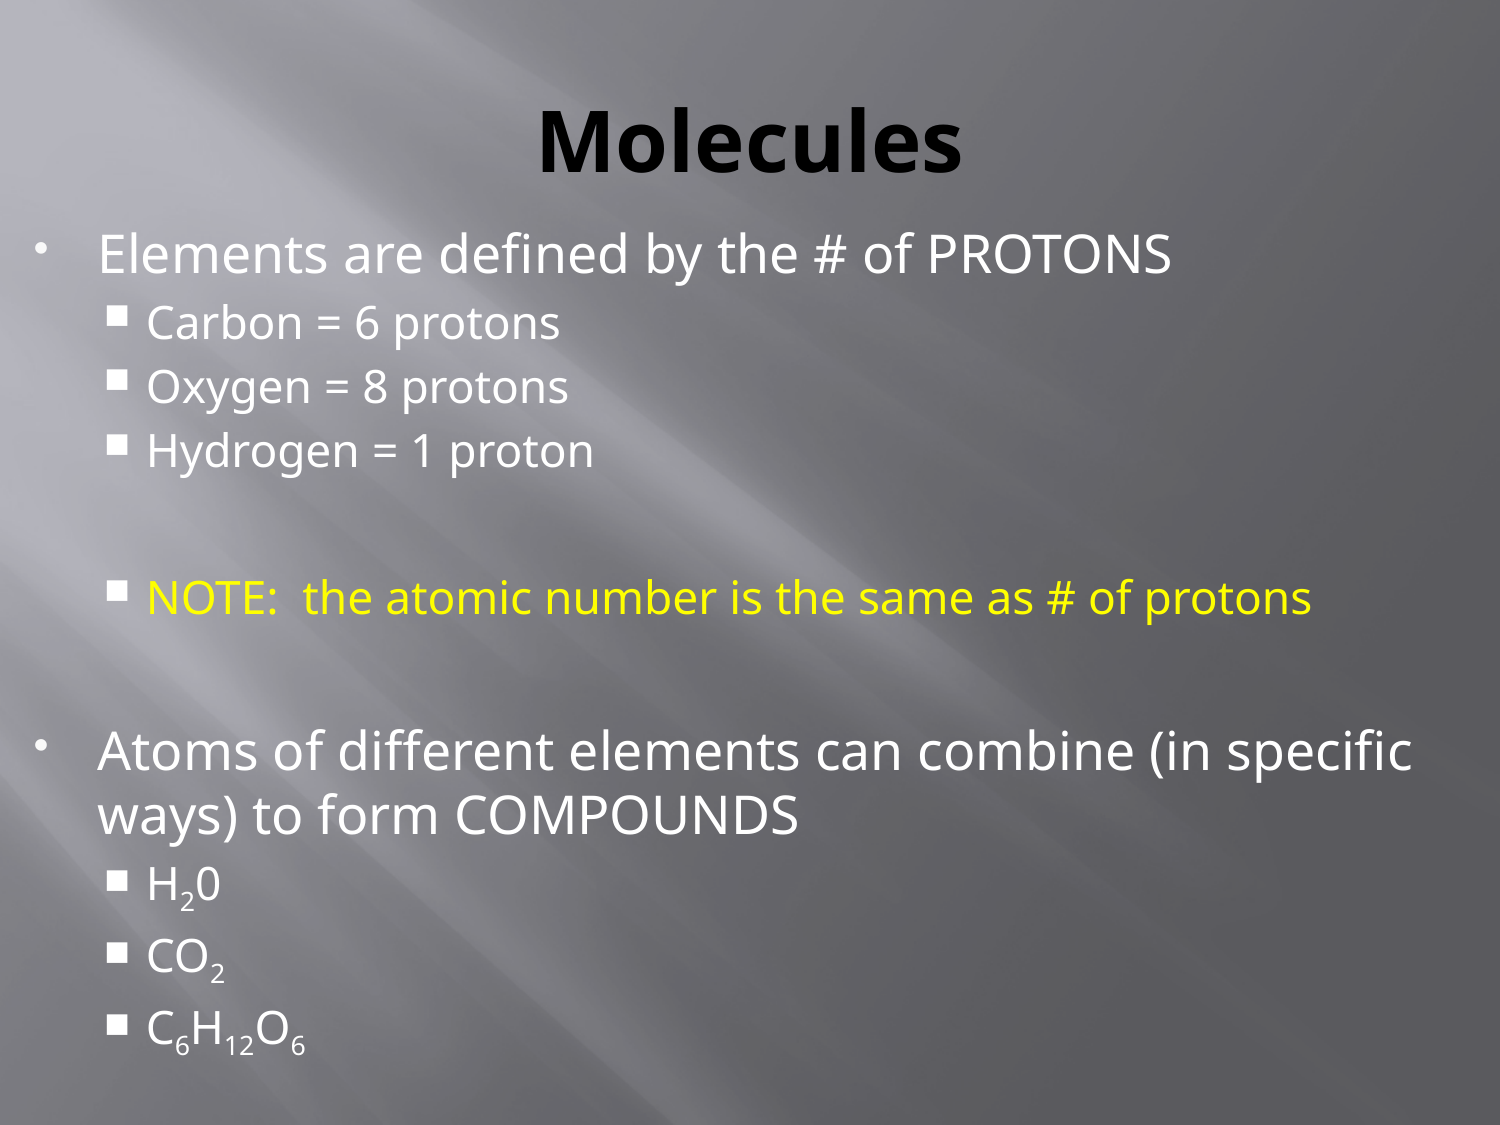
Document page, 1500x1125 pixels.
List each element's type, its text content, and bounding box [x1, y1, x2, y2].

list Elements are defined by the # of PROTONS Carbon = 6 protons Oxygen = 8 protons Hydrogen = 1 proton NOTE: the atomic number is the same as # of protons Atoms of different elements can combine (in specific ways) to form COMPOUNDS H20 CO2 C6H12O6 [0, 212, 1500, 1075]
title Molecules [75, 45, 1425, 212]
